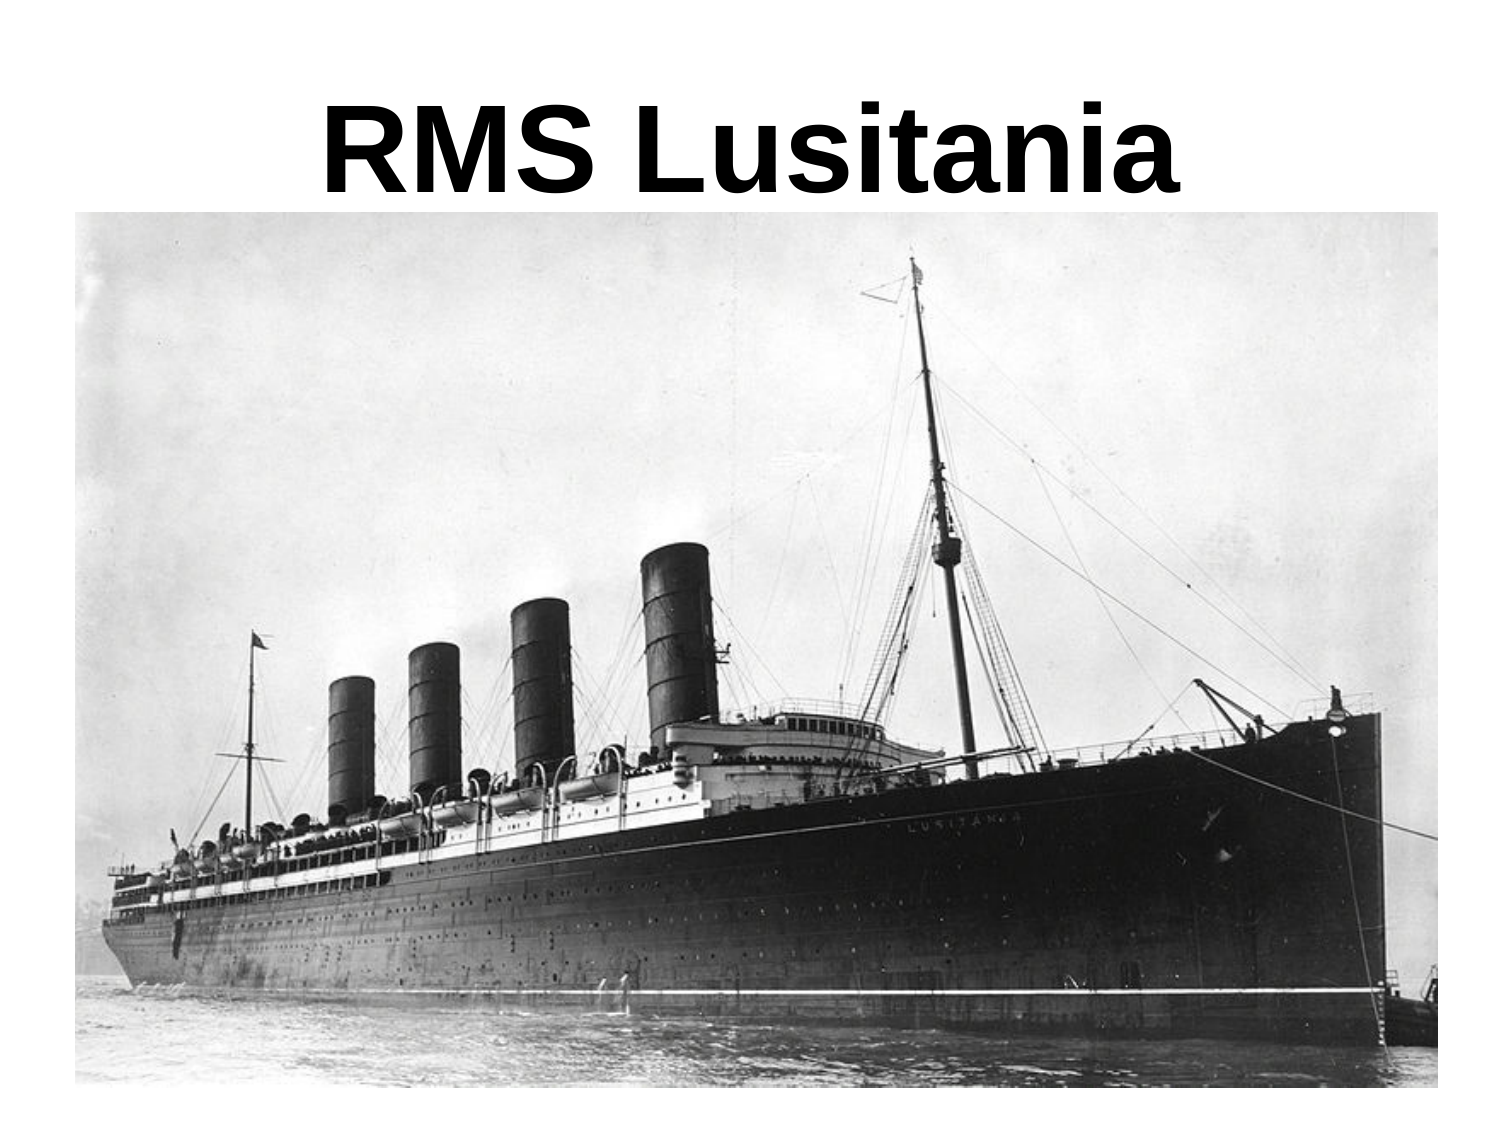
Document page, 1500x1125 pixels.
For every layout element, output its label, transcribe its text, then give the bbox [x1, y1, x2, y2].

title RMS Lusitania [112, 37, 1388, 210]
picture [74, 212, 1438, 1089]
